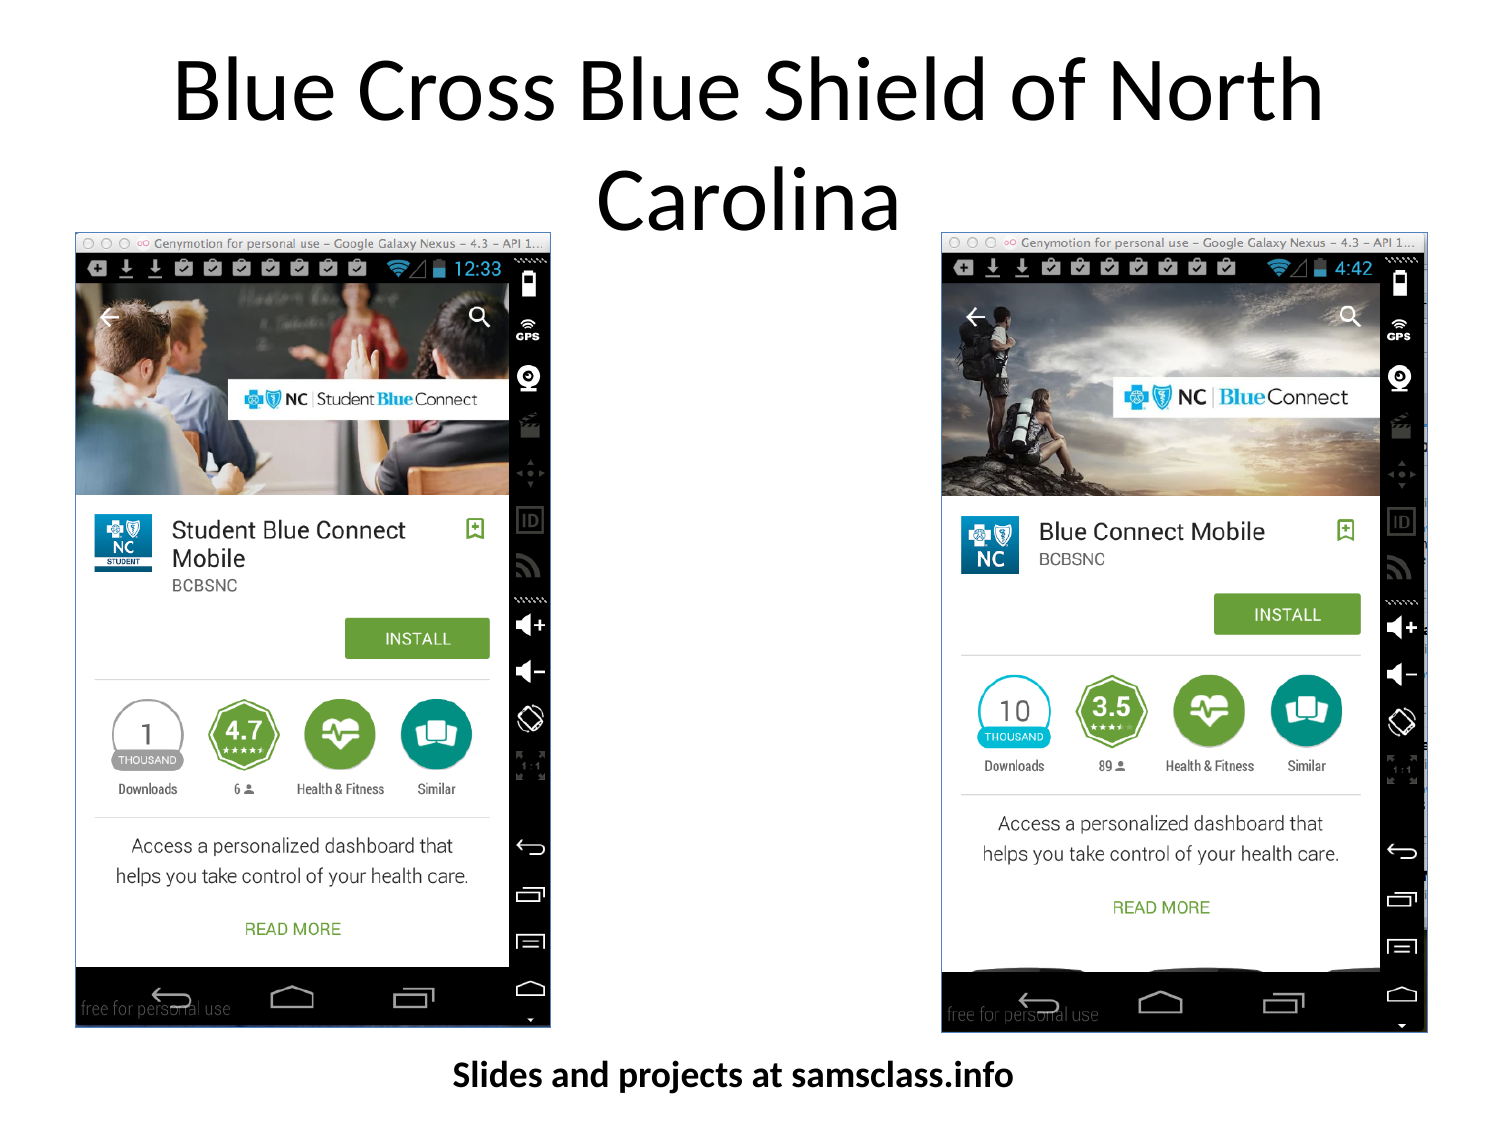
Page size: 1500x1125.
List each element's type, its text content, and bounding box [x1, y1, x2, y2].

footer Slides and projects at samsclass.info [316, 1042, 1152, 1103]
picture [941, 232, 1428, 1034]
picture [74, 232, 551, 1028]
title Blue Cross Blue Shield of North Carolina [75, 45, 1425, 233]
